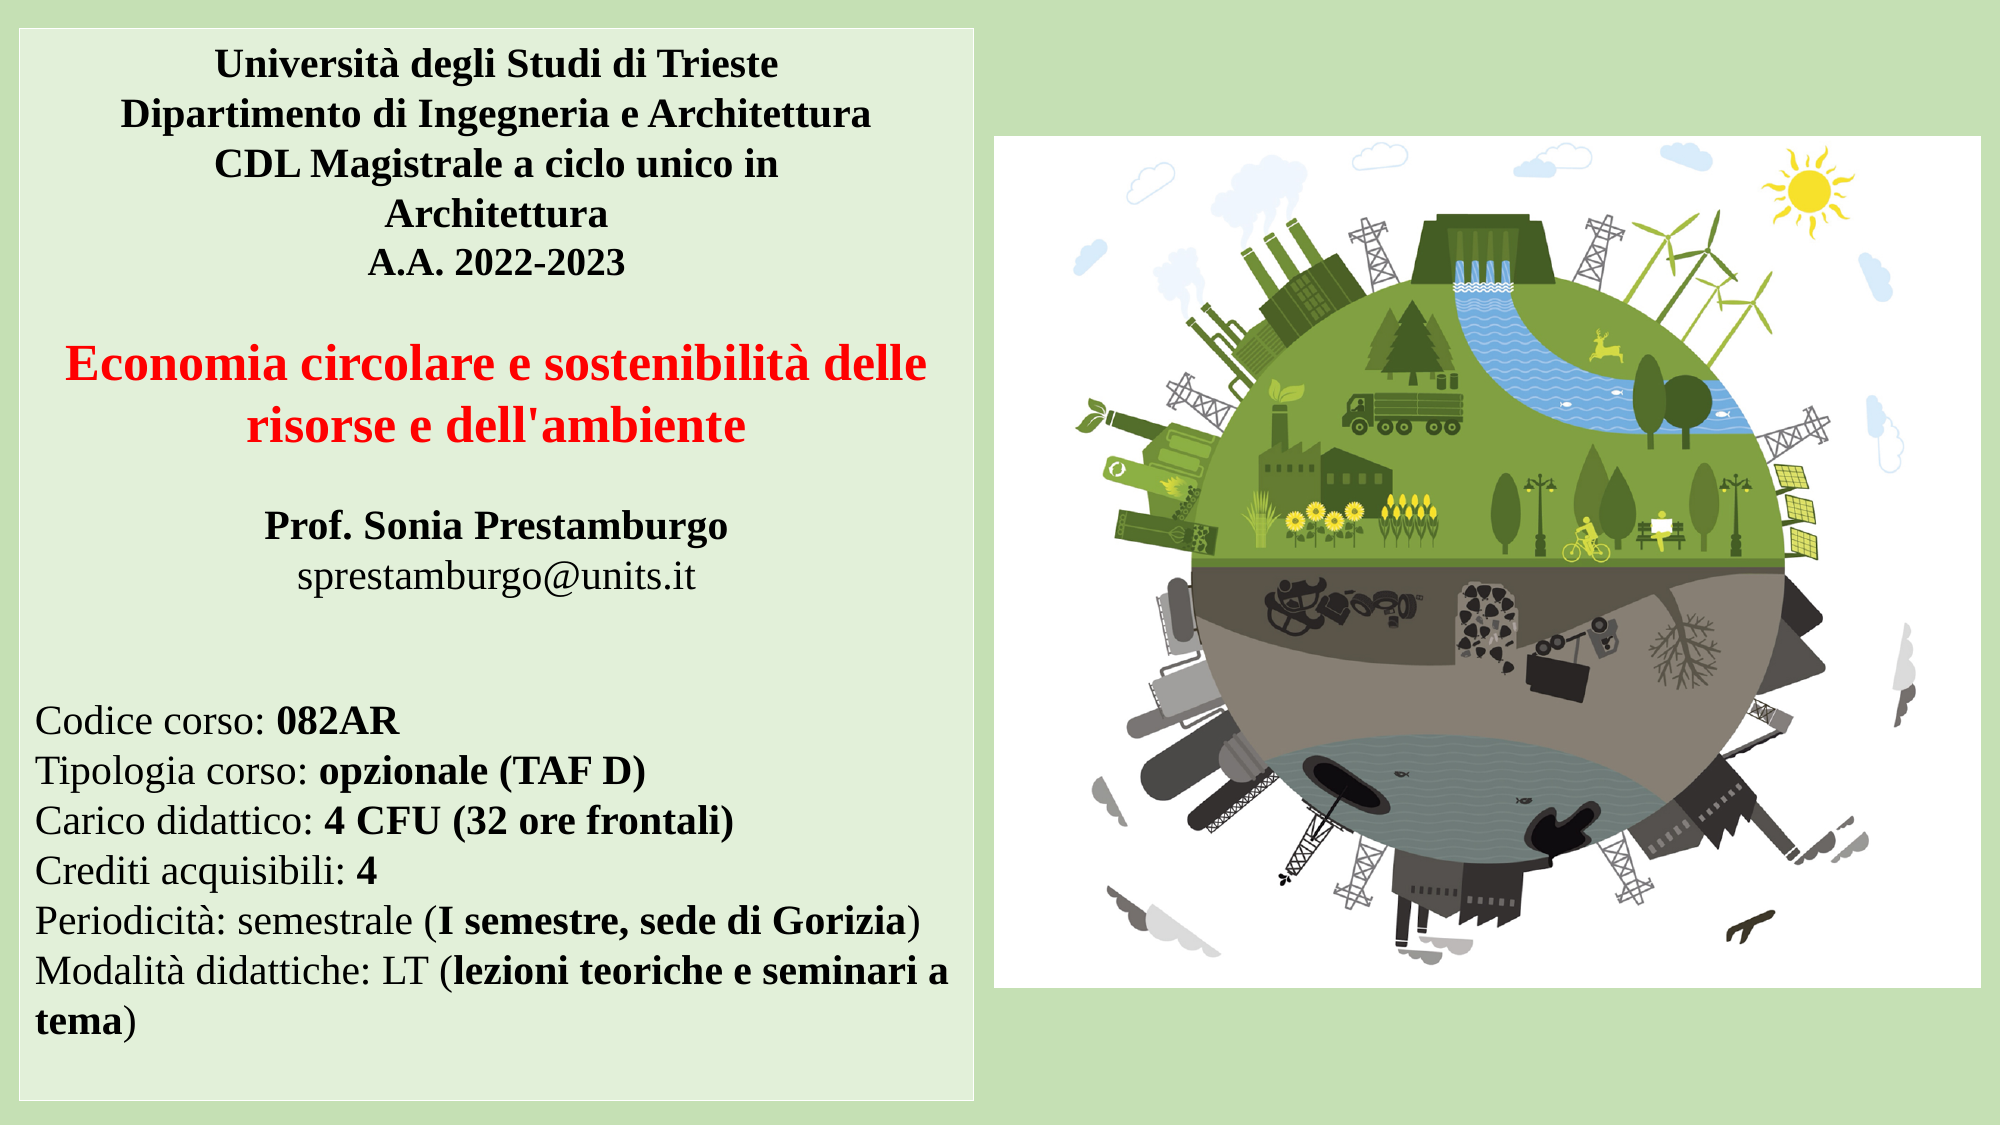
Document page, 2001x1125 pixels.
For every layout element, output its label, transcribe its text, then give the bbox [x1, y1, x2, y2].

text_box Università degli Studi di Trieste Dipartimento di Ingegneria e Architettura CDL Magistrale a ciclo unico in Architettura A.A. 2022-2023 Economia circolare e sostenibilità delle risorse e dell'ambiente Prof. Sonia Prestamburgo sprestamburgo@units.it Codice corso: 082AR Tipologia corso: opzionale (TAF D) Carico didattico: 4 CFU (32 ore frontali) Crediti acquisibili: 4 Periodicità: semestrale (I semestre, sede di Gorizia) Modalità didattiche: LT (lezioni teoriche e seminari a tema) [19, 28, 974, 1101]
picture [994, 136, 1981, 989]
